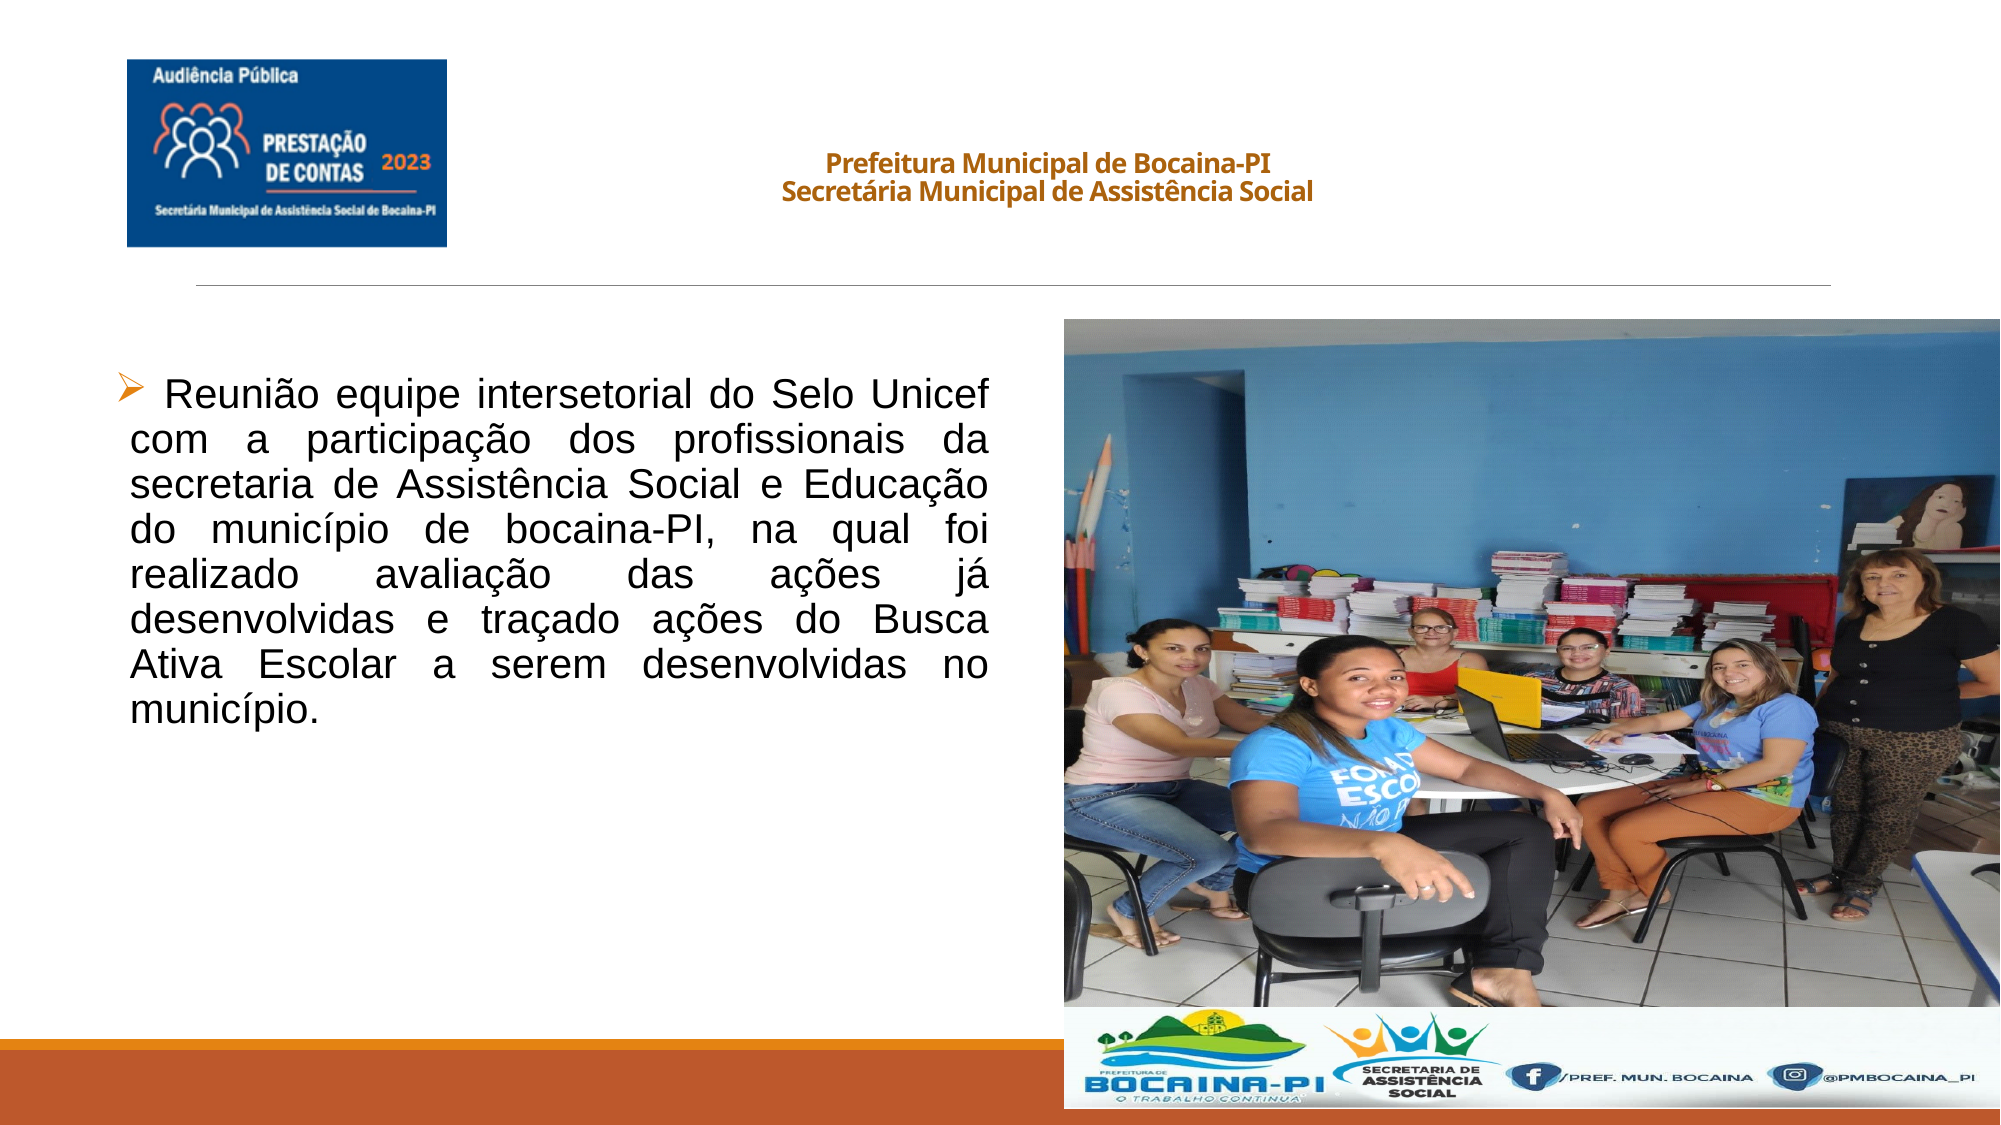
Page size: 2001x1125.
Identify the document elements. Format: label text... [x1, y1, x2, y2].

picture [127, 58, 447, 249]
picture [1063, 1006, 2000, 1109]
list Reunião equipe intersetorial do Selo Unicef com a participação dos profissionais da secretaria de Assistência Social e Educação do município de bocaina-PI, na qual foi realizado avaliação das ações já desenvolvidas e traçado ações do Busca Ativa Escolar a serem desenvolvidas no município. [115, 364, 990, 948]
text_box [1063, 319, 2000, 1005]
title Prefeitura Municipal de Bocaina-PI Secretária Municipal de Assistência Social [454, 59, 1691, 216]
